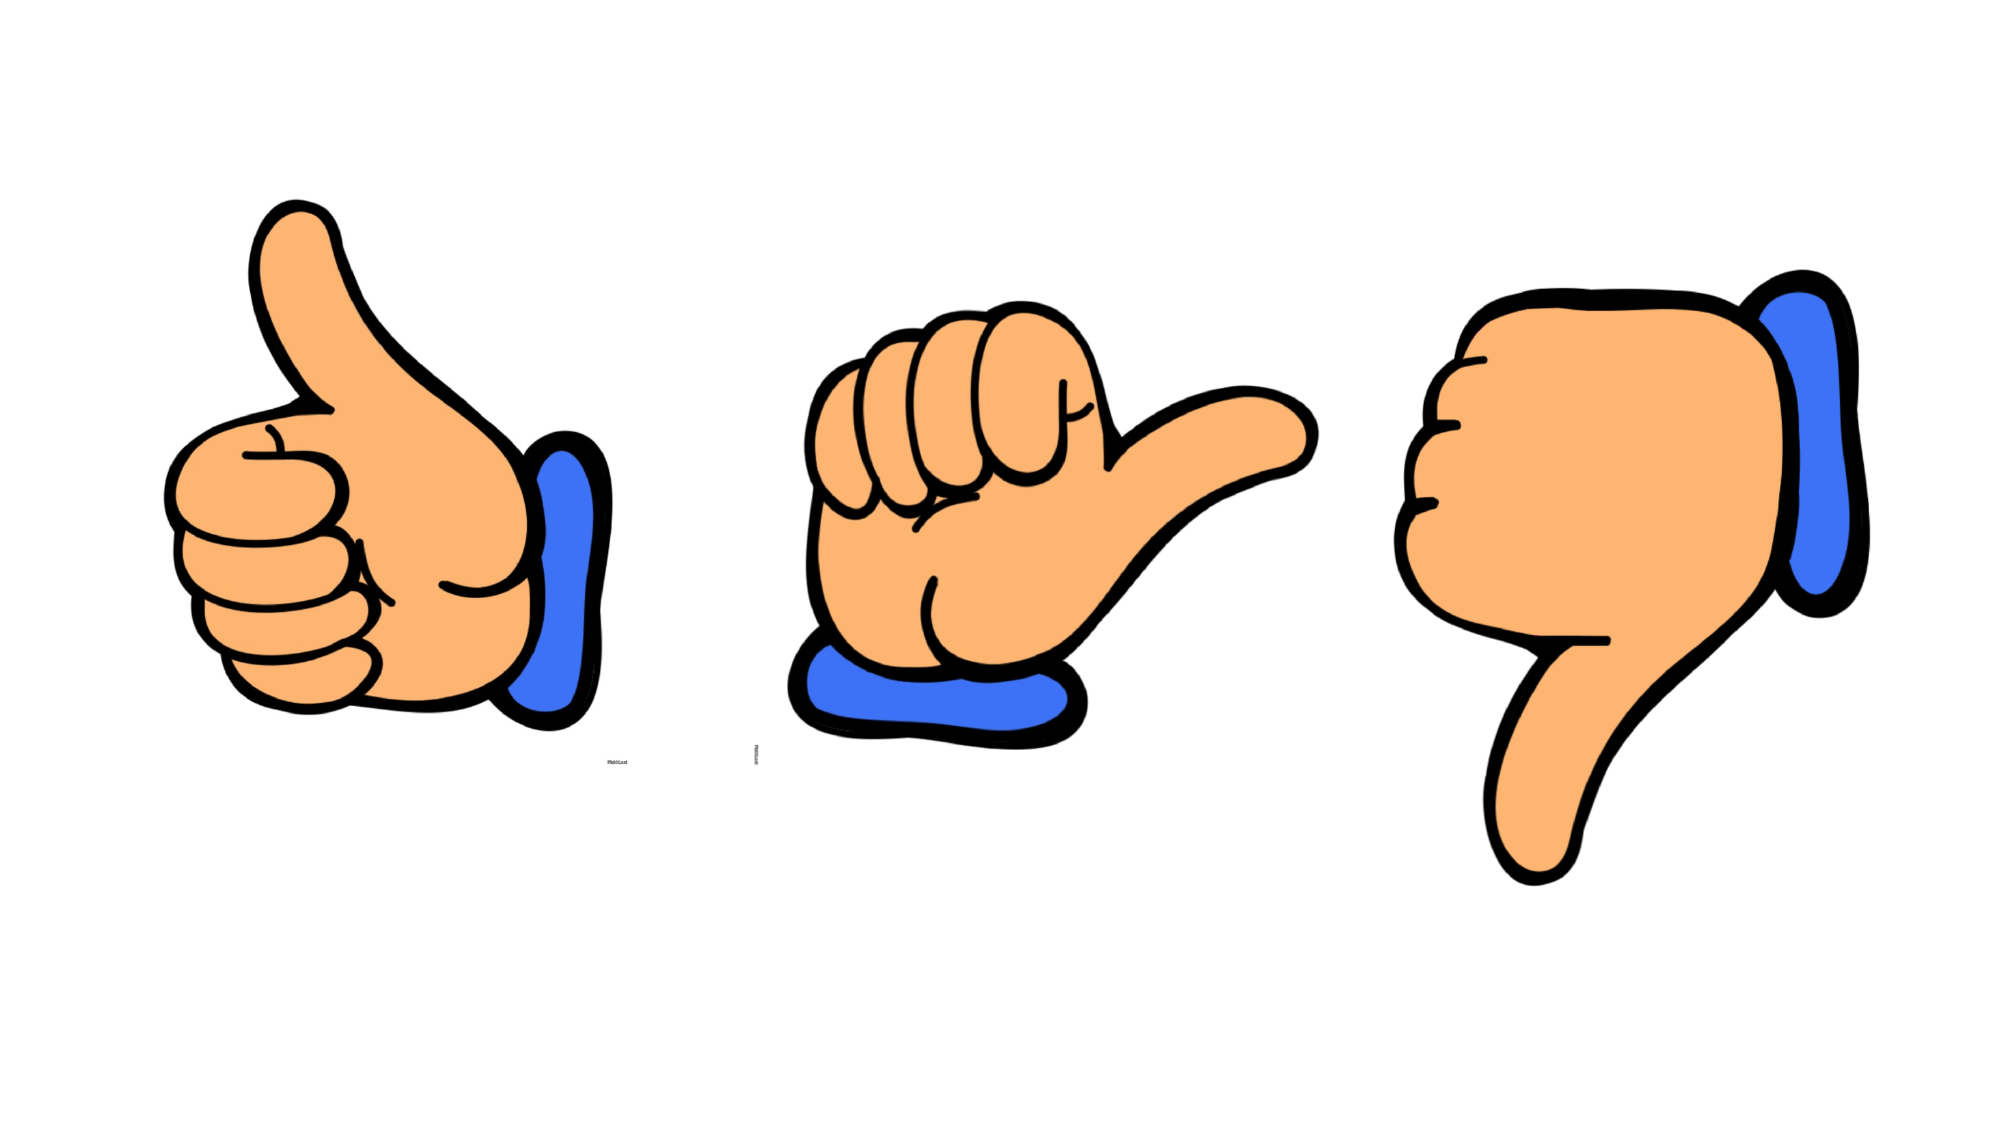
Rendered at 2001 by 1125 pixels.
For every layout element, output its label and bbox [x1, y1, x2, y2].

picture [144, 172, 629, 766]
picture [753, 220, 1884, 905]
